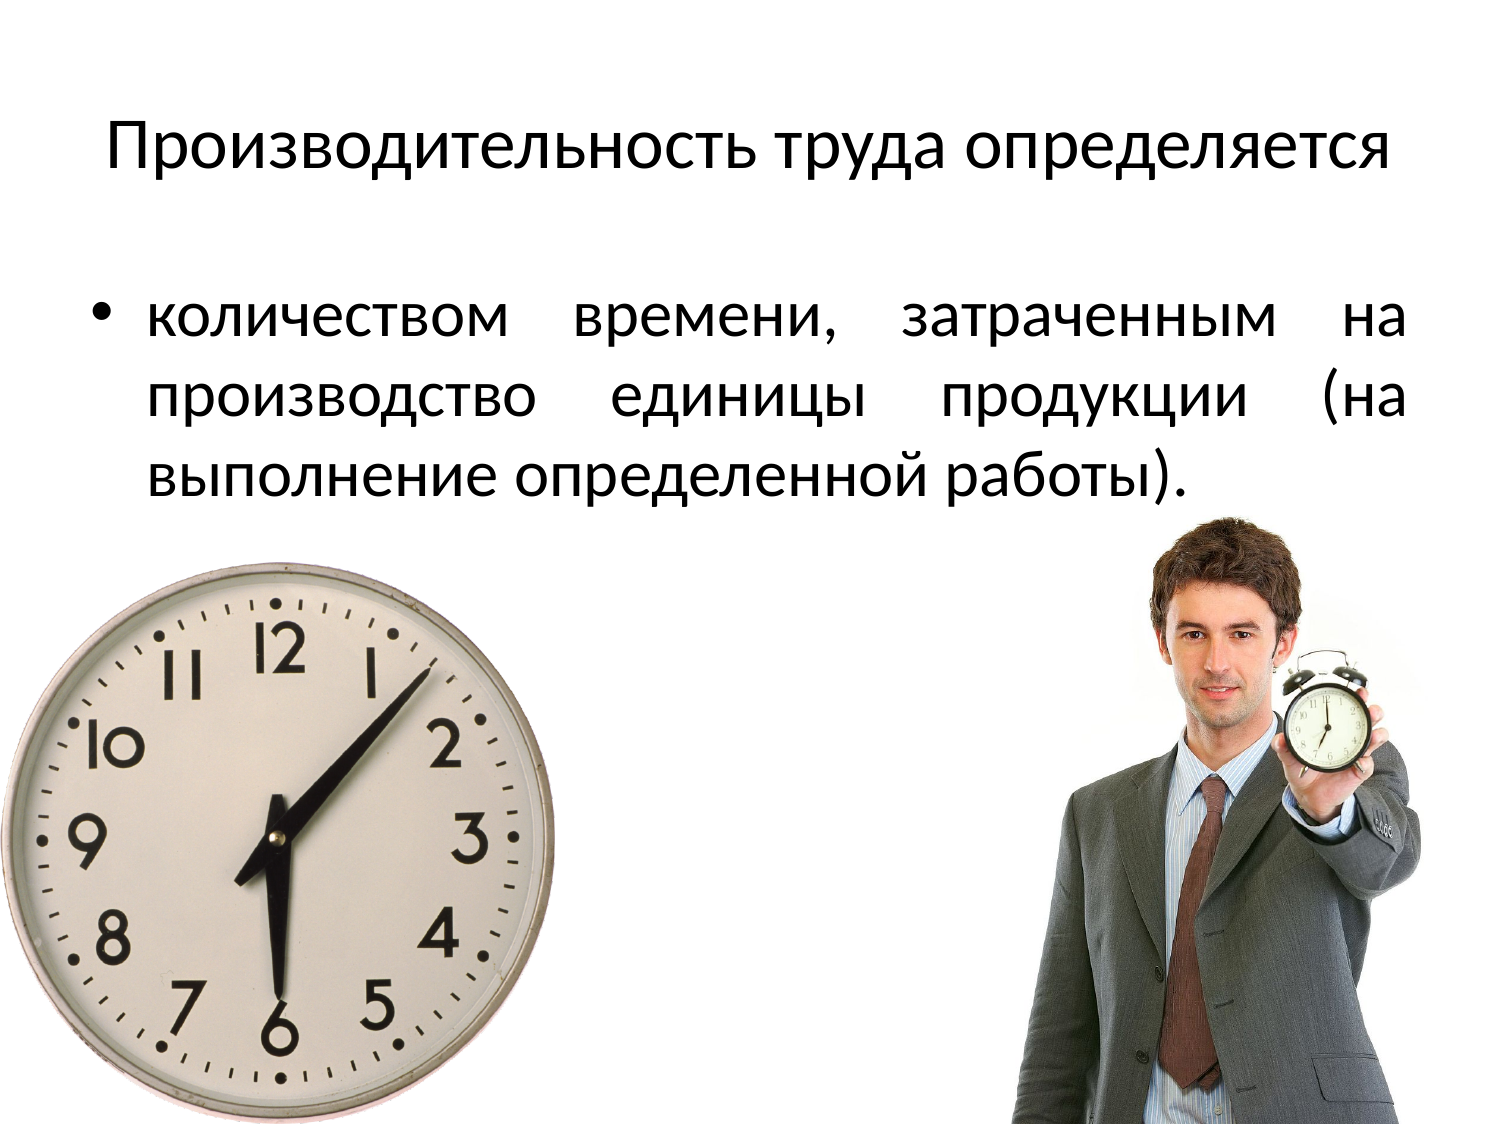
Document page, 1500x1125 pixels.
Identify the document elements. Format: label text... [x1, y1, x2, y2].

title Производительность труда определяется [75, 45, 1425, 233]
picture [891, 514, 1500, 1124]
picture [0, 562, 555, 1124]
list количеством времени, затраченным на производство единицы продукции (на выполнение определенной работы). [75, 262, 1425, 1005]
